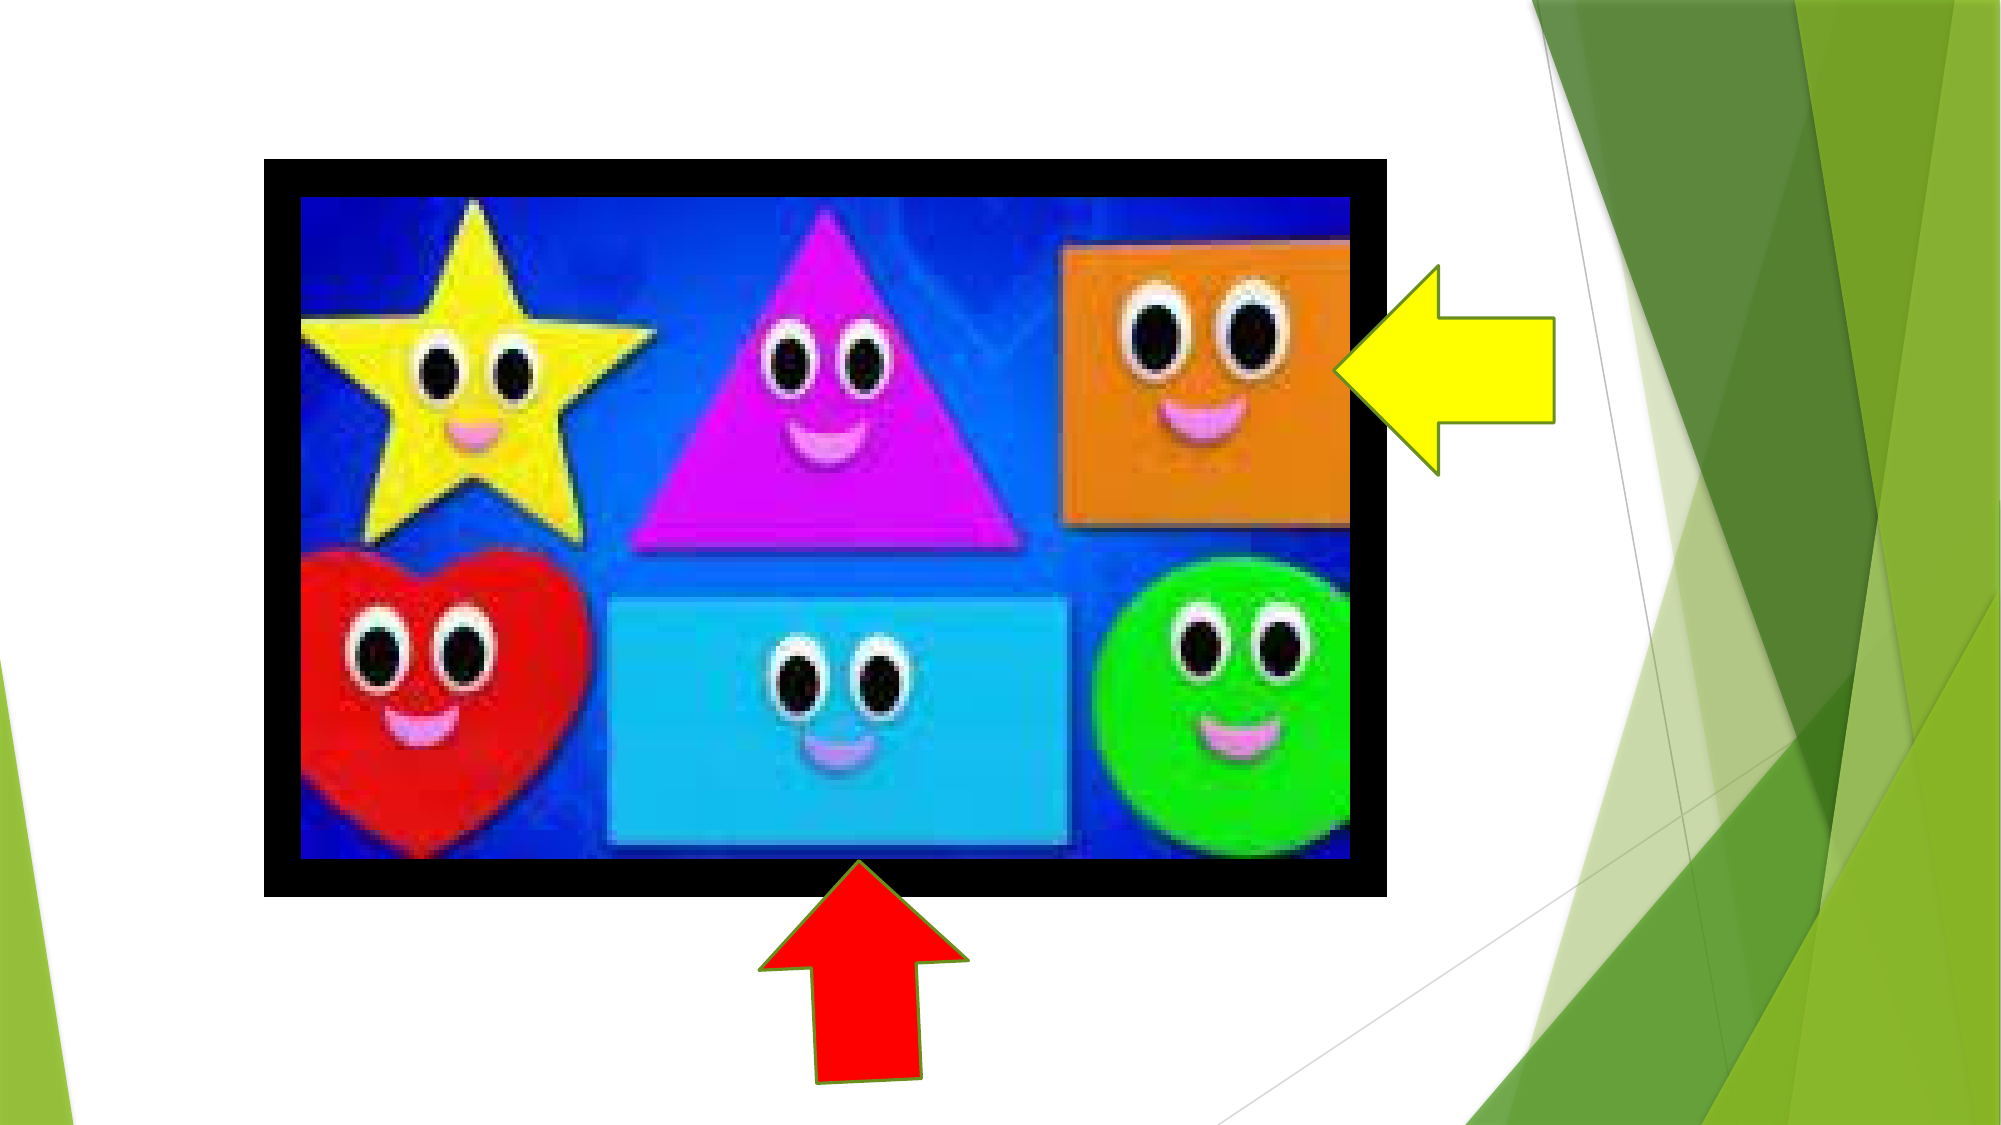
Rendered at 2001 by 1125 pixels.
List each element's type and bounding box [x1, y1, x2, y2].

text_box [1355, 264, 1556, 477]
text_box [757, 869, 970, 1085]
picture [300, 196, 1351, 860]
